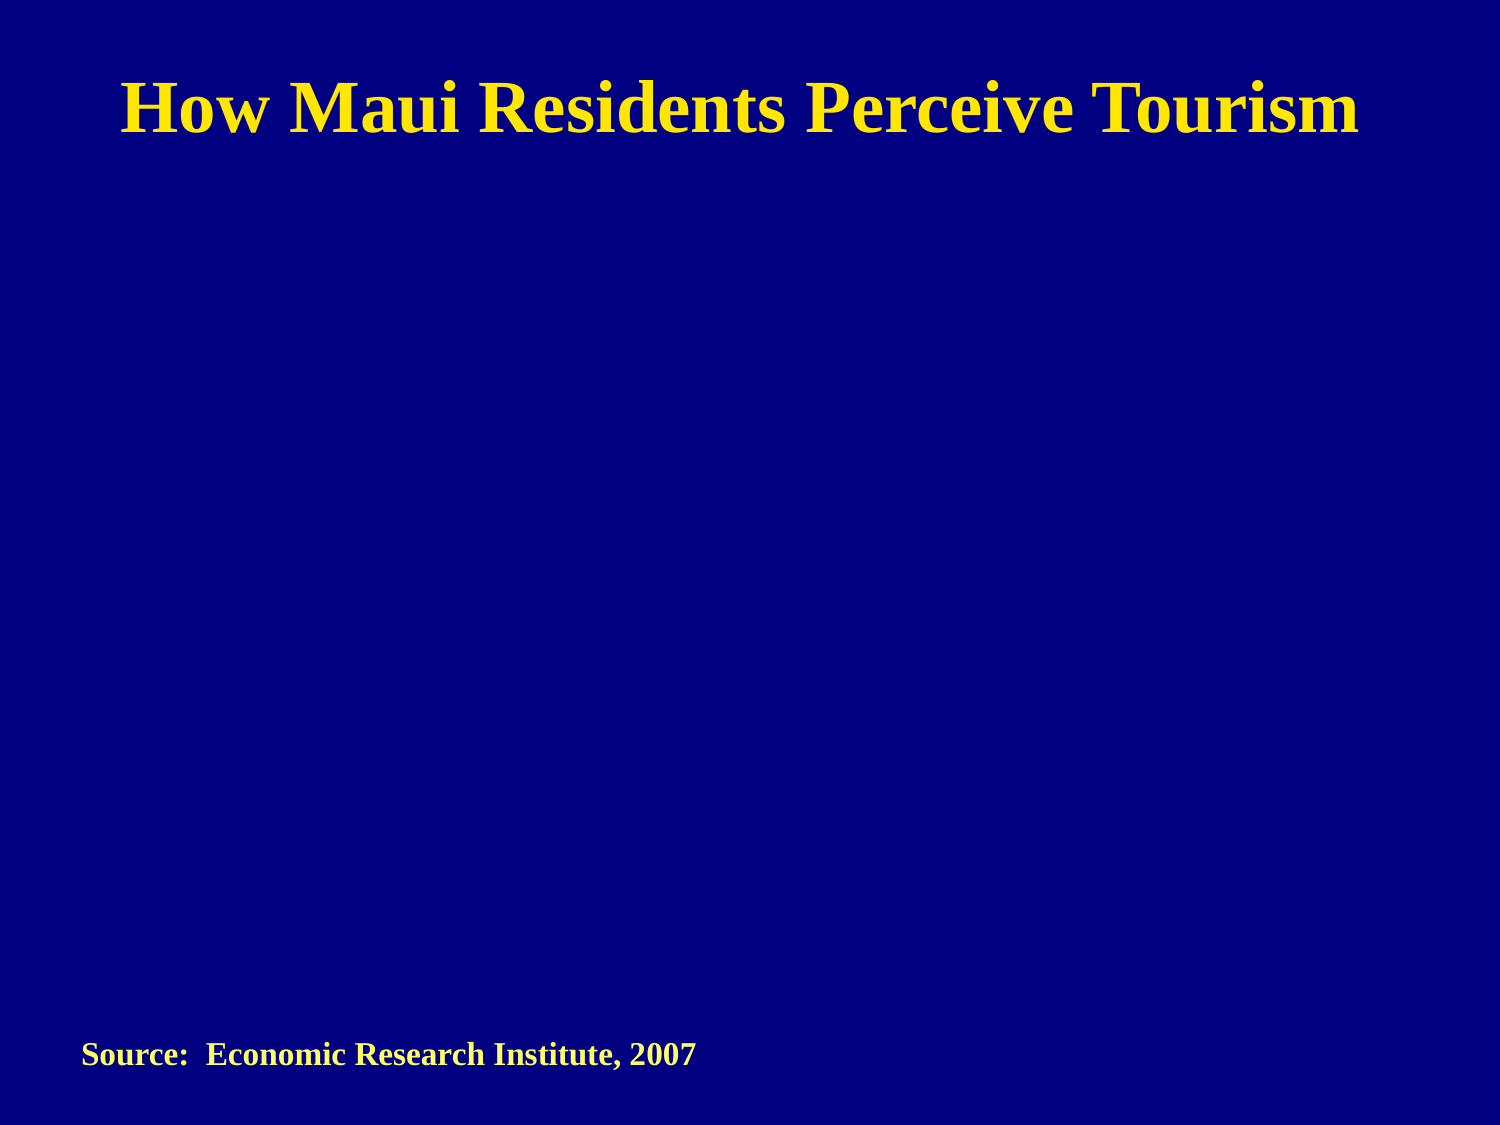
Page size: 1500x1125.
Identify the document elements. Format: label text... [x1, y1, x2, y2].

text_box How Maui Residents Perceive Tourism [0, 49, 1500, 155]
text_box Source: Economic Research Institute, 2007 [66, 1024, 713, 1080]
